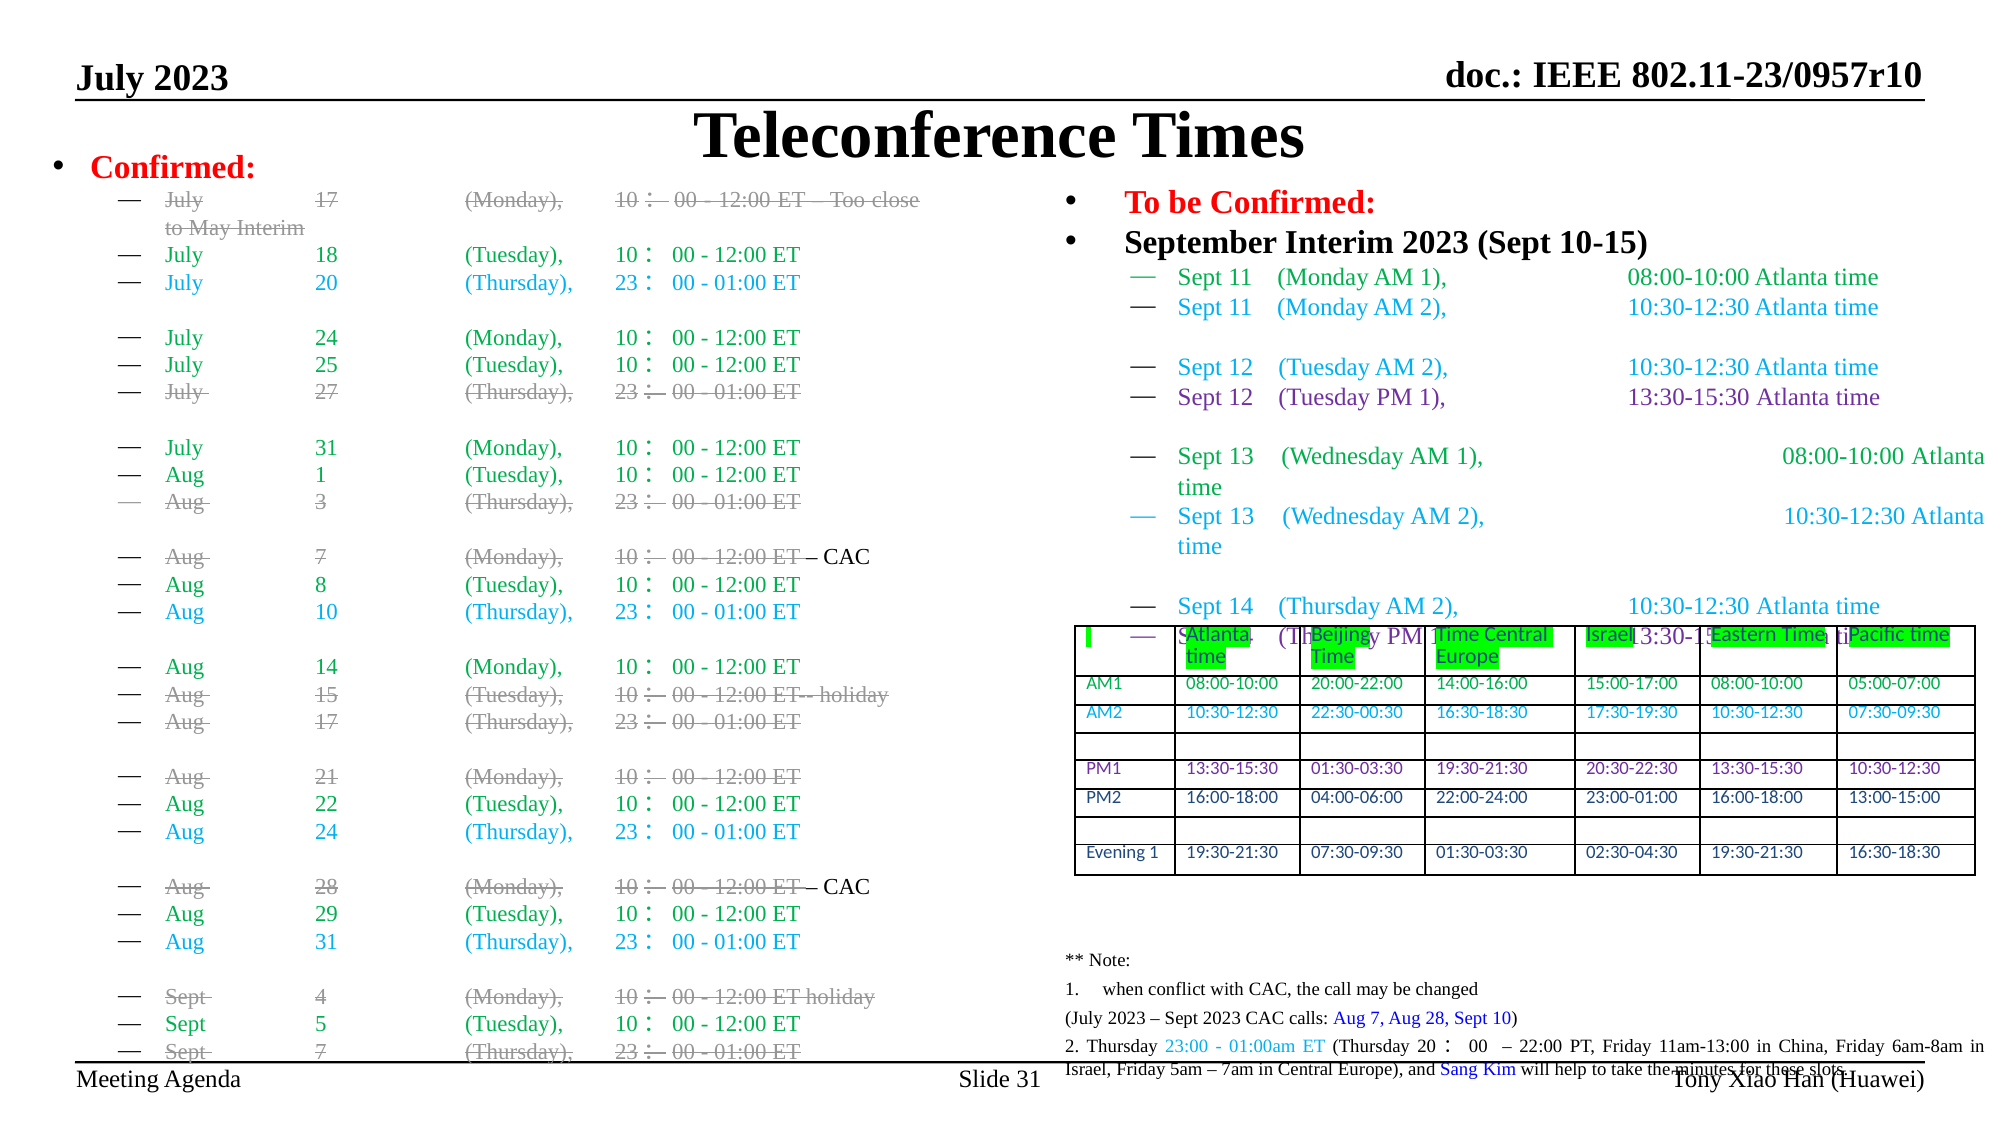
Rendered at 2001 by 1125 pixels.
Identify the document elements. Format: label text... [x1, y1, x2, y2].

table_cell 01:30-03:30 [1426, 845, 1574, 874]
table_cell 08:00-10:00 [1176, 677, 1299, 704]
table_cell [1426, 734, 1574, 759]
table_cell [1838, 818, 1974, 844]
table_cell PM1 [1076, 761, 1174, 788]
table_cell 20:30-22:30 [1576, 761, 1699, 788]
table_cell [1576, 818, 1699, 844]
table_cell 16:30-18:30 [1838, 845, 1974, 874]
table_cell [1176, 734, 1299, 759]
table_cell 19:30-21:30 [1426, 761, 1574, 788]
table_cell [1301, 734, 1424, 759]
table_cell 16:00-18:00 [1701, 790, 1836, 816]
table_cell 10:30-12:30 [1701, 706, 1836, 732]
table_cell [1301, 818, 1424, 844]
table_cell AM1 [1076, 677, 1174, 704]
table_cell [1576, 734, 1699, 759]
table_cell [1701, 734, 1836, 759]
table_cell 20:00-22:00 [1301, 677, 1424, 704]
table_cell 15:00-17:00 [1576, 677, 1699, 704]
table_cell 02:30-04:30 [1576, 845, 1699, 874]
table_cell 01:30-03:30 [1301, 761, 1424, 788]
table_cell 19:30-21:30 [1176, 845, 1299, 874]
table_cell 05:00-07:00 [1838, 677, 1974, 704]
table_cell Evening 1 [1076, 845, 1174, 874]
text_box To be Confirmed: September Interim 2023 (Sept 10-15) Sept 11 (Monday AM 1), 08:00-10:00 Atlanta time Sept 11 (Monday AM 2), 10:30-12:30 Atlanta time Sept 12 (Tuesday AM 2), 10:30-12:30 Atlanta time Sept 12 (Tuesday PM 1), 13:30-15:30 Atlanta time Sept 13 (Wednesday AM 1), 08:00-10:00 Atlanta time Sept 13 (Wednesday AM 2), 10:30-12:30 Atlanta time Sept 14 (Thursday AM 2), 10:30-12:30 Atlanta time Sept 14 (Thursday PM 1), 13:30-15:30 Atlanta time ** Note: when conflict with CAC, the call may be changed (July 2023 – Sept 2023 CAC calls: Aug 7, Aug 28, Sept 10) 2. Thursday 23:00 - 01:00am ET (Thursday 20：00 – 22:00 PT, Friday 11am-13:00 in China, Friday 6am-8am in Israel, Friday 5am – 7am in Central Europe), and Sang Kim will help to take the minutes for these slots. [1050, 172, 2000, 1023]
table_cell AM2 [1076, 706, 1174, 732]
table_cell [1426, 818, 1574, 844]
table_cell 23:00-01:00 [1576, 790, 1699, 816]
table_header Pacific time [1838, 627, 1974, 675]
table_cell 08:00-10:00 [1701, 677, 1836, 704]
table_cell 16:30-18:30 [1426, 706, 1574, 732]
table_cell 10:30-12:30 [1838, 761, 1974, 788]
table_cell 13:00-15:00 [1838, 790, 1974, 816]
table_cell [1076, 734, 1174, 759]
table_cell 07:30-09:30 [1838, 706, 1974, 732]
table_header Time Central Europe [1426, 627, 1574, 675]
table_cell 22:00-24:00 [1426, 790, 1574, 816]
table_header Israel [1576, 627, 1699, 675]
table_cell [1838, 734, 1974, 759]
table_cell 17:30-19:30 [1576, 706, 1699, 732]
table_cell PM2 [1076, 790, 1174, 816]
table_cell 13:30-15:30 [1701, 761, 1836, 788]
table_header Eastern Time [1701, 627, 1836, 675]
table_header Beijing Time [1301, 627, 1424, 675]
table_cell [1176, 818, 1299, 844]
table_cell 16:00-18:00 [1176, 790, 1299, 816]
text_box Teleconference Times [362, 87, 1638, 175]
table_cell [1076, 818, 1174, 844]
table_cell 13:30-15:30 [1176, 761, 1299, 788]
table_cell 07:30-09:30 [1301, 845, 1424, 874]
table_header Atlanta time [1176, 627, 1299, 675]
table_cell 14:00-16:00 [1426, 677, 1574, 704]
table_cell 04:00-06:00 [1301, 790, 1424, 816]
table_header [1076, 627, 1174, 675]
table_cell 22:30-00:30 [1301, 706, 1424, 732]
text_box Confirmed: July 17 (Monday), 10：00 - 12:00 ET – Too close to May Interim July 18 (Tuesday), 10：00 - 12:00 ET July 20 (Thursday), 23：00 - 01:00 ET July 24 (Monday), 10：00 - 12:00 ET July 25 (Tuesday), 10：00 - 12:00 ET July 27 (Thursday), 23：00 - 01:00 ET July 31 (Monday), 10：00 - 12:00 ET Aug 1 (Tuesday), 10：00 - 12:00 ET Aug 3 (Thursday), 23：00 - 01:00 ET Aug 7 (Monday), 10：00 - 12:00 ET – CAC Aug 8 (Tuesday), 10：00 - 12:00 ET Aug 10 (Thursday), 23：00 - 01:00 ET Aug 14 (Monday), 10：00 - 12:00 ET Aug 15 (Tuesday), 10：00 - 12:00 ET-- holiday Aug 17 (Thursday), 23：00 - 01:00 ET Aug 21 (Monday), 10：00 - 12:00 ET Aug 22 (Tuesday), 10：00 - 12:00 ET Aug 24 (Thursday), 23：00 - 01:00 ET Aug 28 (Monday), 10：00 - 12:00 ET – CAC Aug 29 (Tuesday), 10：00 - 12:00 ET Aug 31 (Thursday), 23：00 - 01:00 ET Sept 4 (Monday), 10：00 - 12:00 ET holiday Sept 5 (Tuesday), 10：00 - 12:00 ET Sept 7 (Thursday), 23：00 - 01:00 ET [37, 137, 935, 1038]
table_cell 19:30-21:30 [1701, 845, 1836, 874]
table_cell 10:30-12:30 [1176, 706, 1299, 732]
table_cell [1701, 818, 1836, 844]
